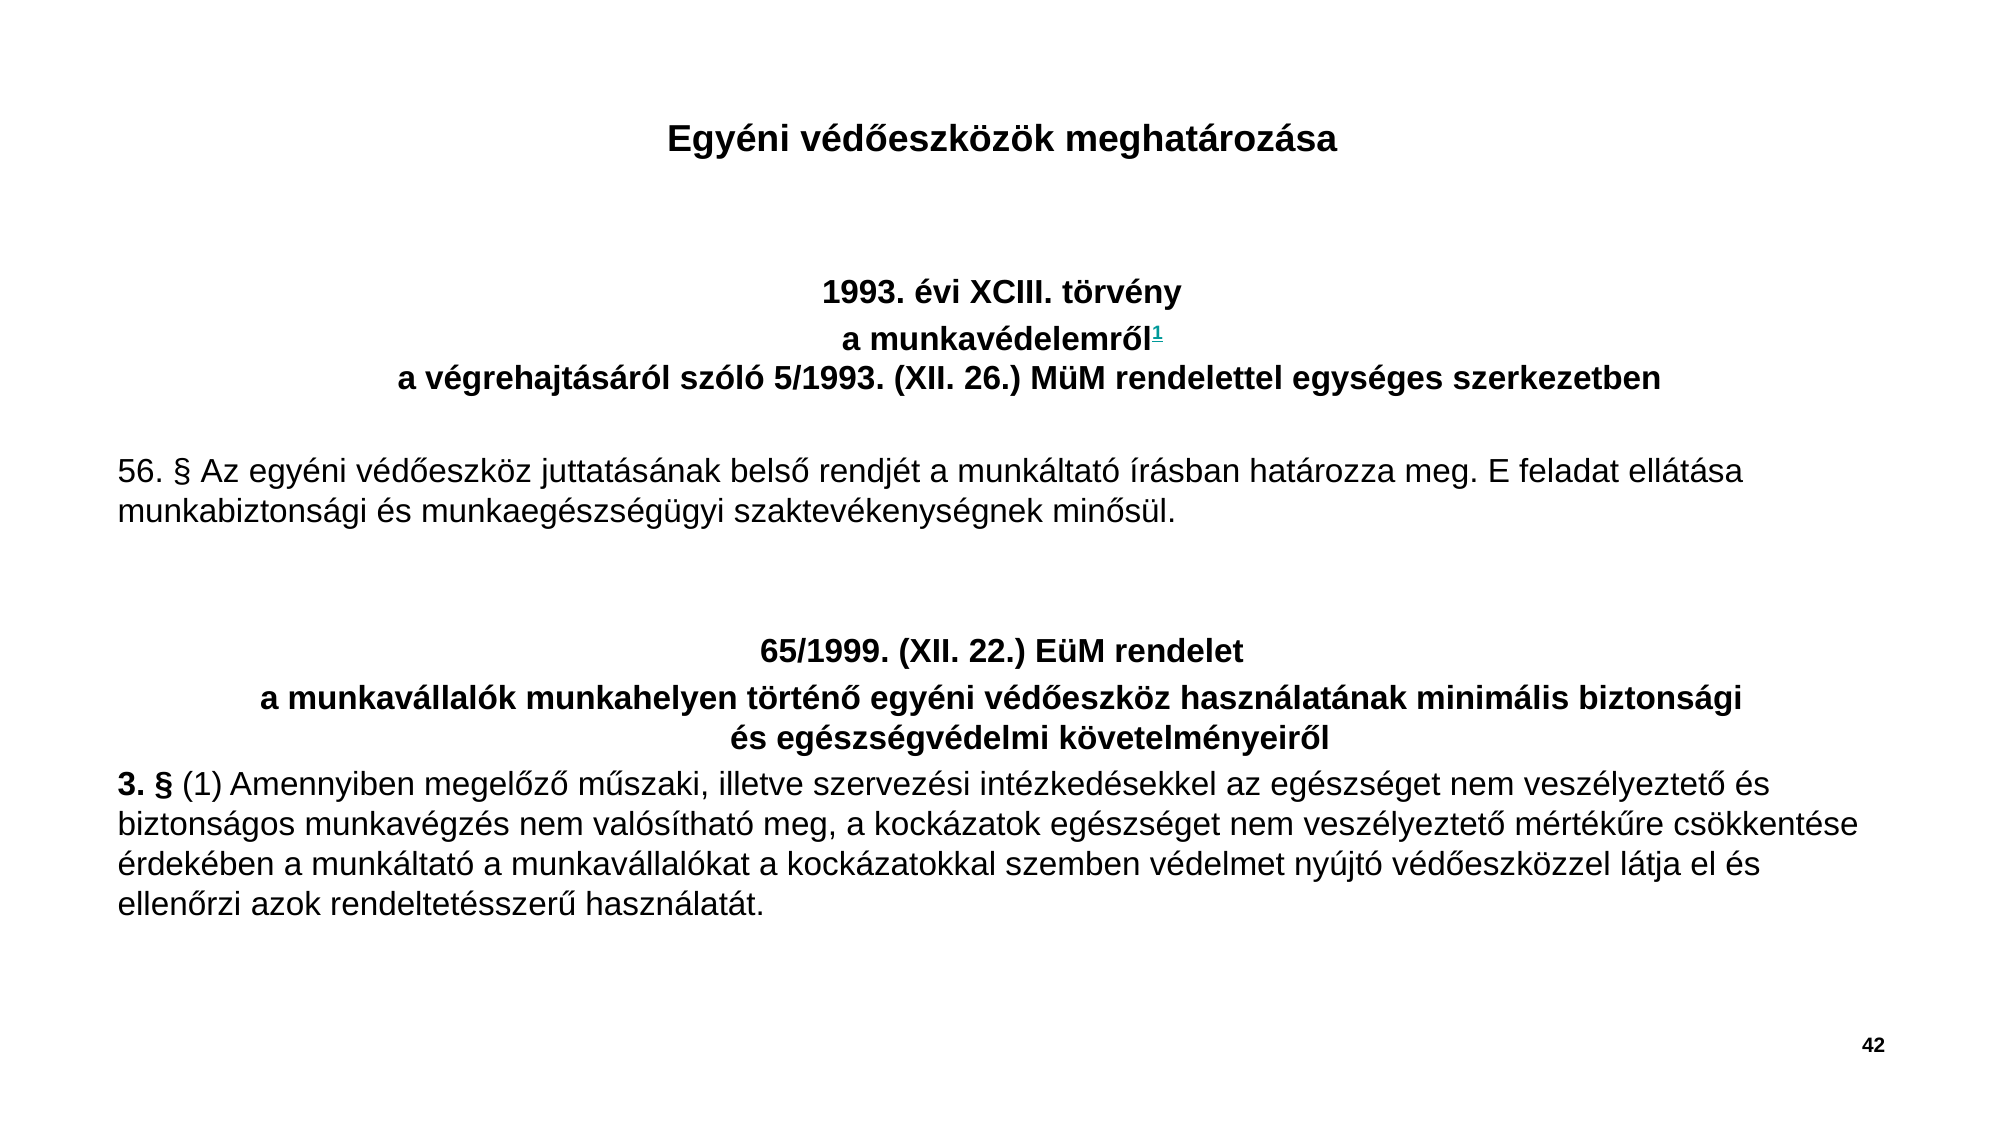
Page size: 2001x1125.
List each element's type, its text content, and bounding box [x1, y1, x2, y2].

list 1993. évi XCIII. törvény a munkavédelemről1 a végrehajtásáról szóló 5/1993. (XII. 26.) MüM rendelettel egységes szerkezetben 56. § Az egyéni védőeszköz juttatásának belső rendjét a munkáltató írásban határozza meg. E feladat ellátása munkabiztonsági és munkaegészségügyi szaktevékenységnek minősül. 65/1999. (XII. 22.) EüM rendelet a munkavállalók munkahelyen történő egyéni védőeszköz használatának minimális biztonsági és egészségvédelmi követelményeiről 3. § (1) Amennyiben megelőző műszaki, illetve szervezési intézkedésekkel az egészséget nem veszélyeztető és biztonságos munkavégzés nem valósítható meg, a kockázatok egészséget nem veszélyeztető mértékűre csökkentése érdekében a munkáltató a munkavállalókat a kockázatokkal szemben védelmet nyújtó védőeszközzel látja el és ellenőrzi azok rendeltetésszerű használatát. [102, 262, 1903, 1005]
slide_number 42 [1433, 1024, 1901, 1103]
title Egyéni védőeszközök meghatározása [102, 42, 1903, 231]
